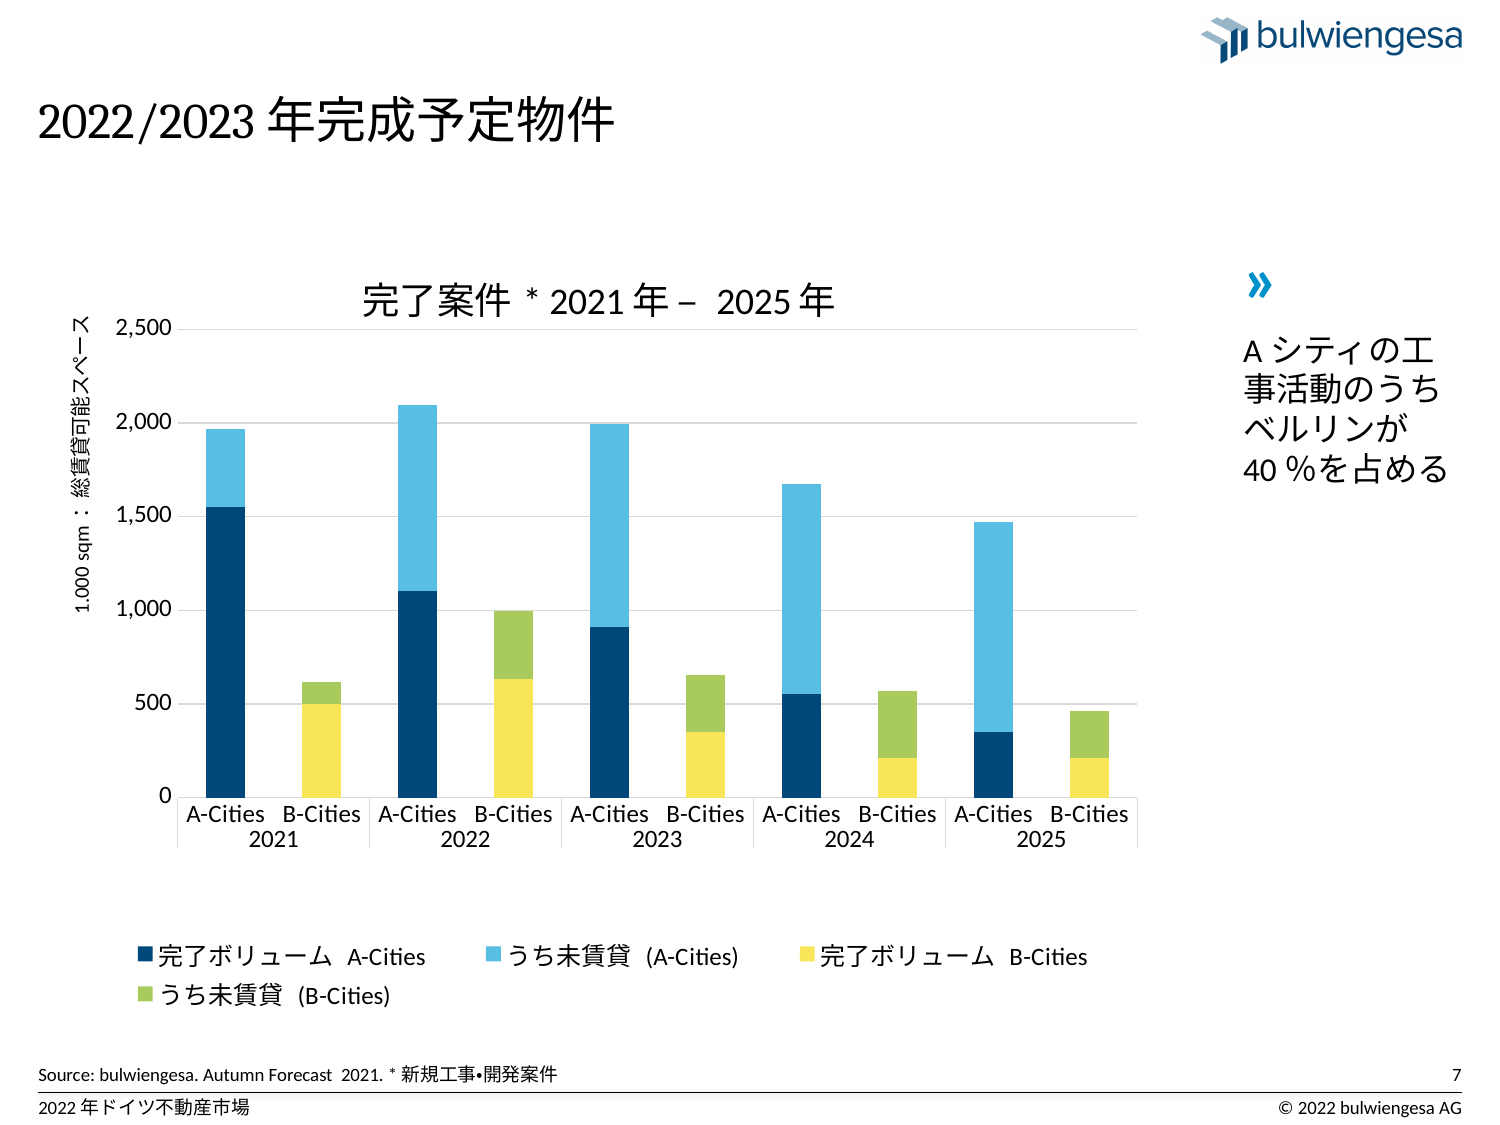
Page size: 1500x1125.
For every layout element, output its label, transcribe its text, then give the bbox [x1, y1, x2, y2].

list » Aシティの工事活動のうちベルリンが40％を占める [1243, 236, 1462, 1028]
picture [1200, 17, 1462, 64]
list Source: bulwiengesa. Autumn Forecast 2021. *新規工事・開発案件 [38, 1062, 1161, 1086]
chart [38, 235, 1161, 1028]
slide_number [38, 1095, 1043, 1119]
footer © 2022 bulwiengesa AG [1077, 1095, 1462, 1119]
slide_number 7 [1373, 1062, 1462, 1086]
title 2022/2023年完成予定物件 [38, 88, 1462, 150]
